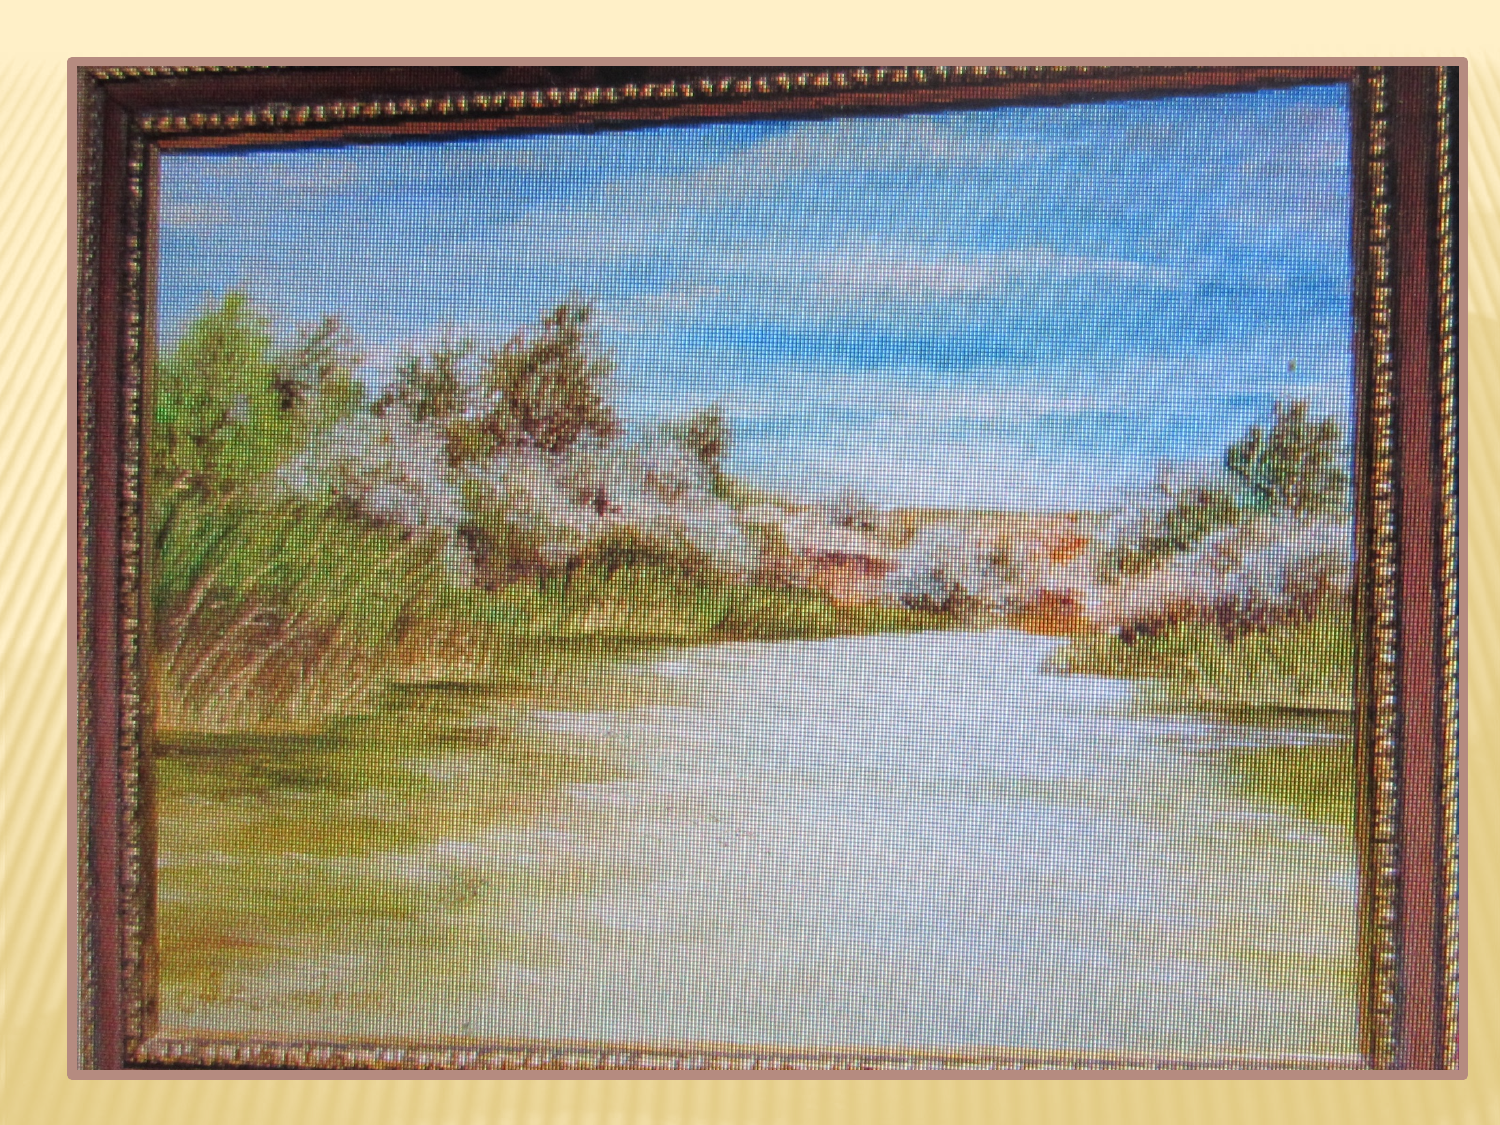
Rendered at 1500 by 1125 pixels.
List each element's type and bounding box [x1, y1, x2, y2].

picture [76, 65, 1460, 1071]
